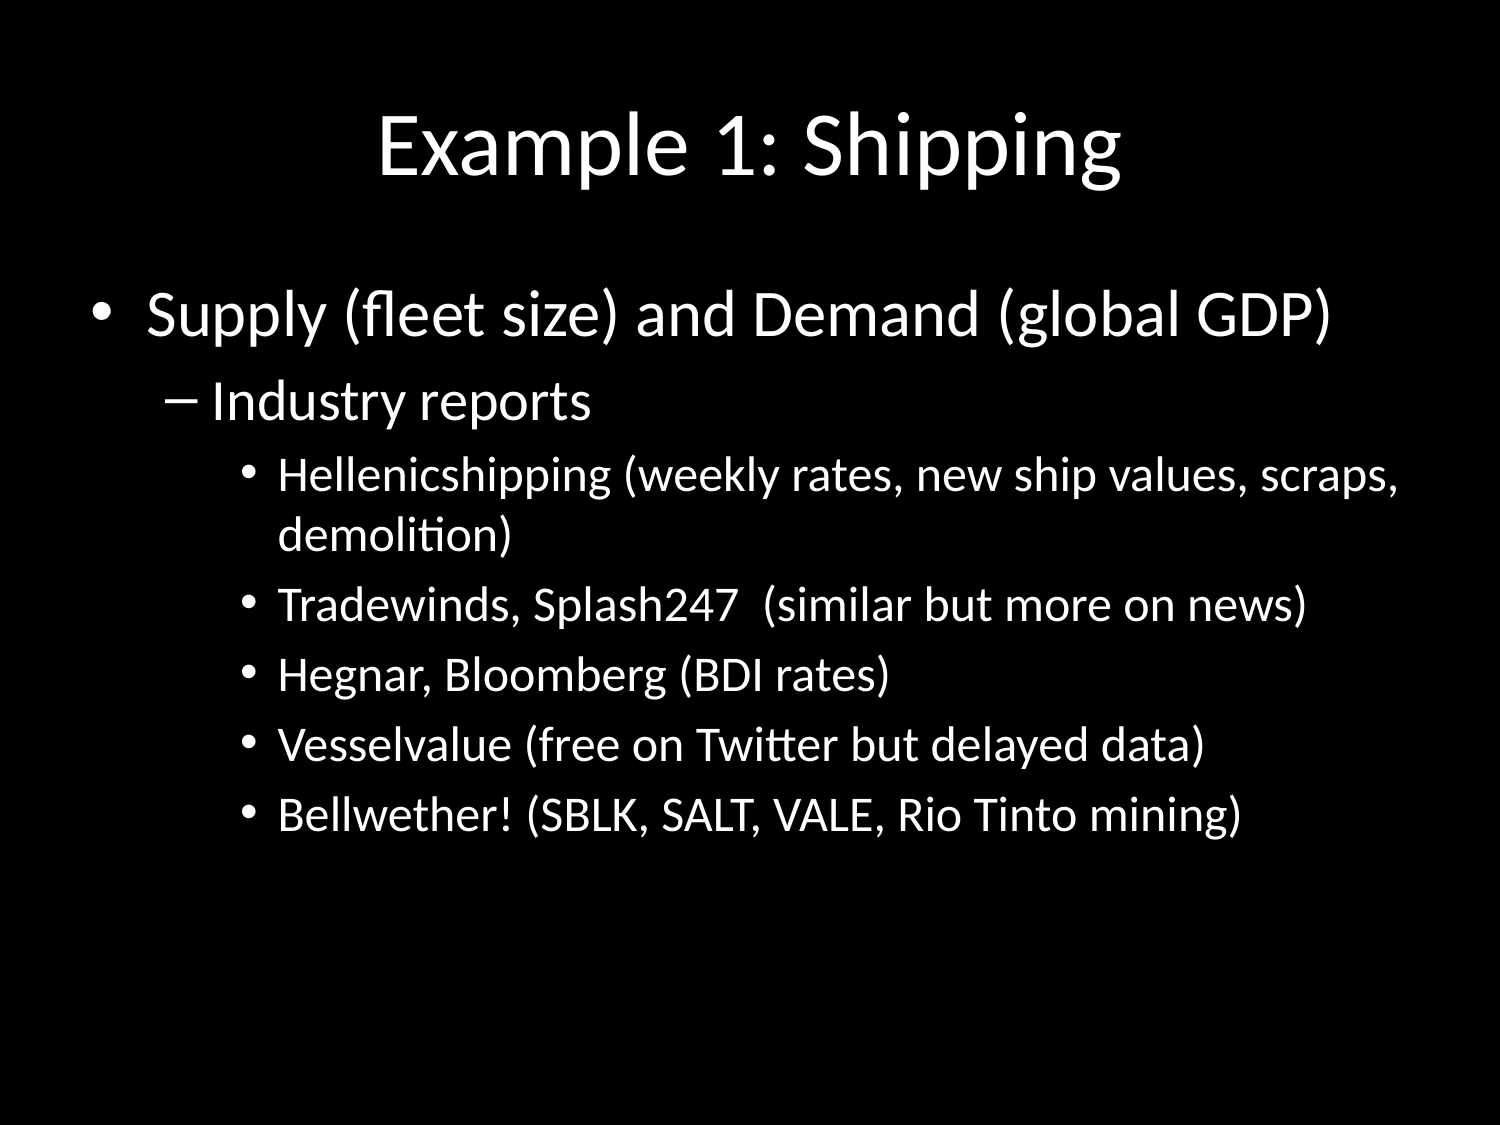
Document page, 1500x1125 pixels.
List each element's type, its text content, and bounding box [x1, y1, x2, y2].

list Supply (fleet size) and Demand (global GDP) Industry reports Hellenicshipping (weekly rates, new ship values, scraps, demolition) Tradewinds, Splash247 (similar but more on news) Hegnar, Bloomberg (BDI rates) Vesselvalue (free on Twitter but delayed data) Bellwether! (SBLK, SALT, VALE, Rio Tinto mining) [75, 262, 1425, 1005]
title Example 1: Shipping [75, 45, 1425, 233]
